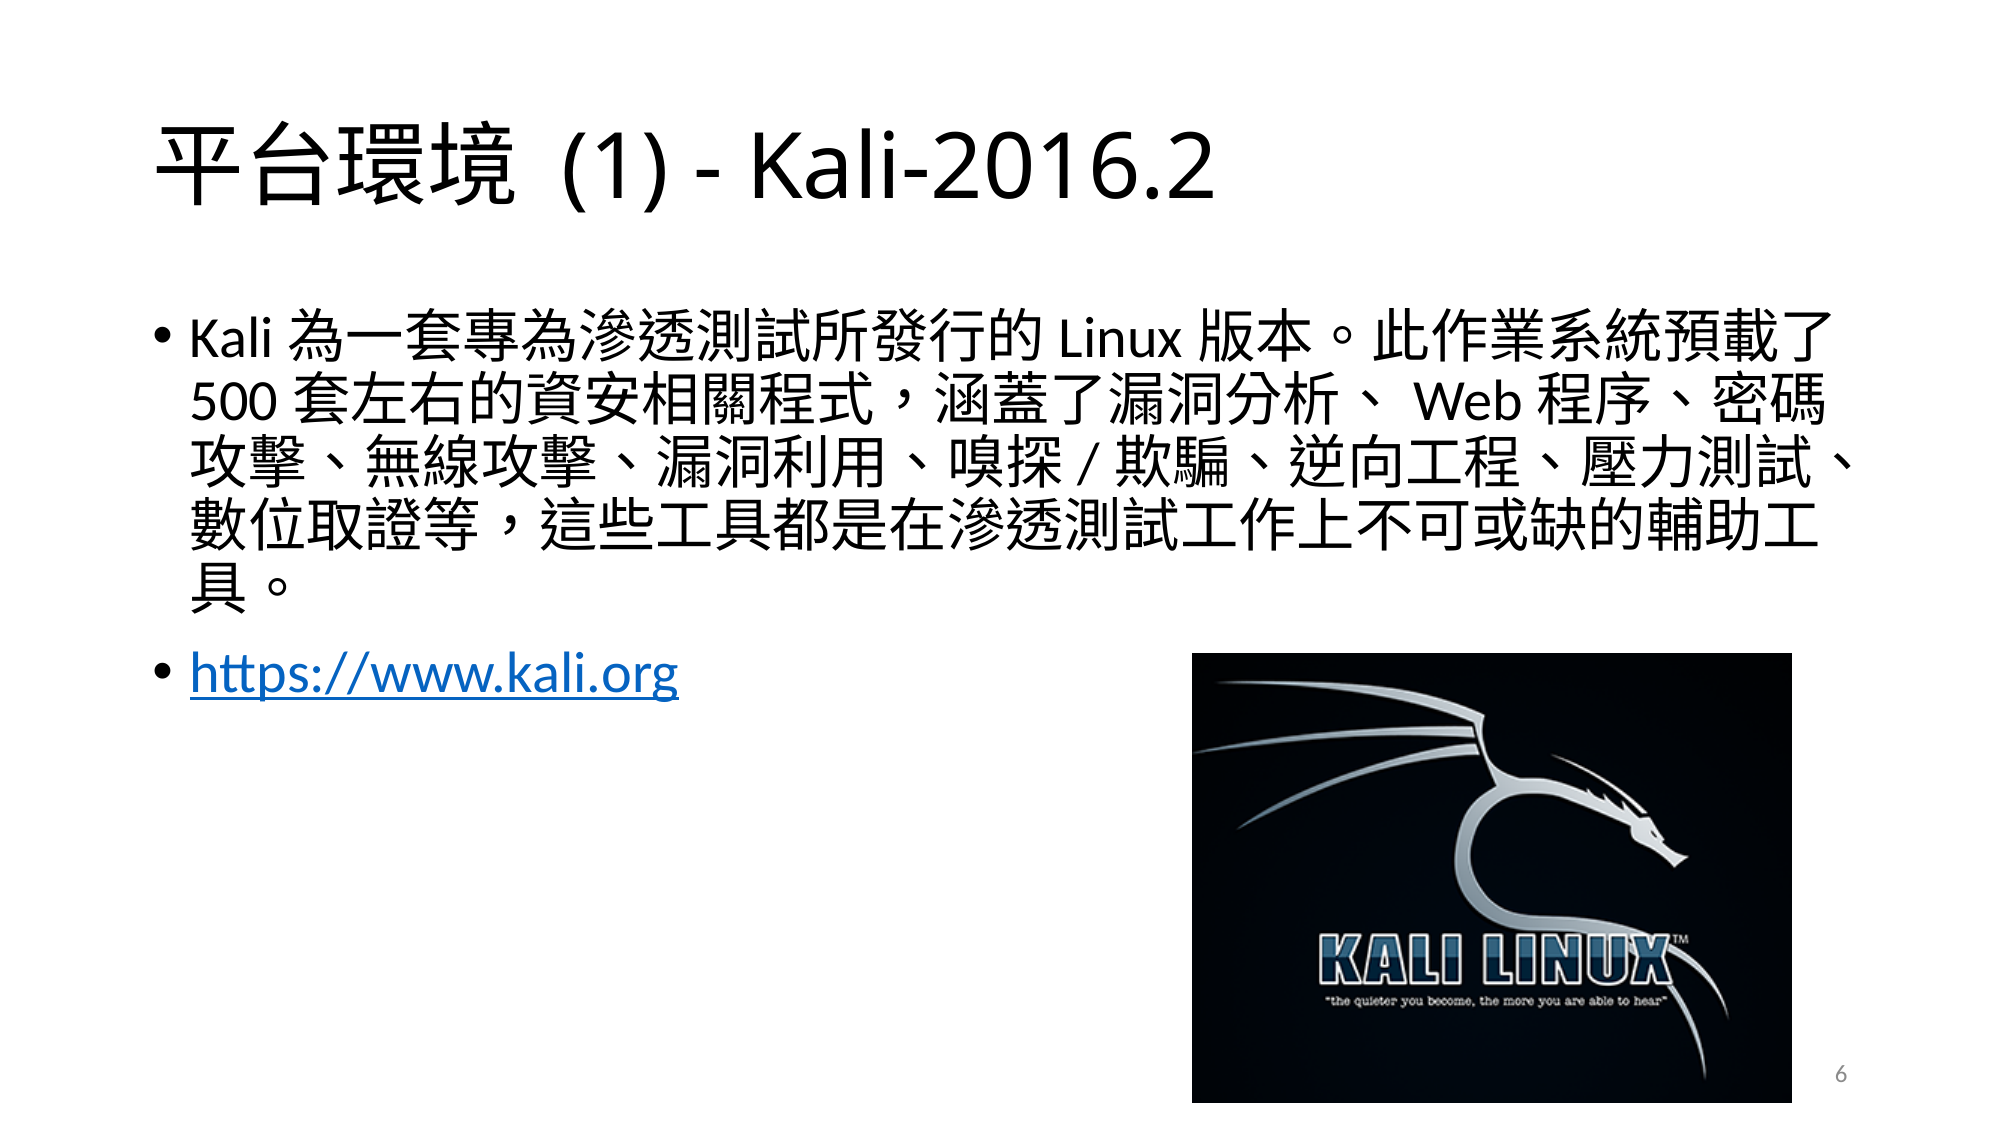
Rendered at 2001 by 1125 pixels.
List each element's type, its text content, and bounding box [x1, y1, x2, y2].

title 平台環境 (1) - Kali-2016.2 [137, 59, 1863, 278]
slide_number 6 [1793, 1042, 1863, 1103]
picture [1192, 653, 1793, 1103]
list Kali為一套專為滲透測試所發行的Linux版本。此作業系統預載了500套左右的資安相關程式，涵蓋了漏洞分析、Web程序、密碼攻擊、無線攻擊、漏洞利用、嗅探/欺騙、逆向工程、壓力測試、數位取證等，這些工具都是在滲透測試工作上不可或缺的輔助工具。 https://www.kali.org [137, 299, 1863, 1014]
